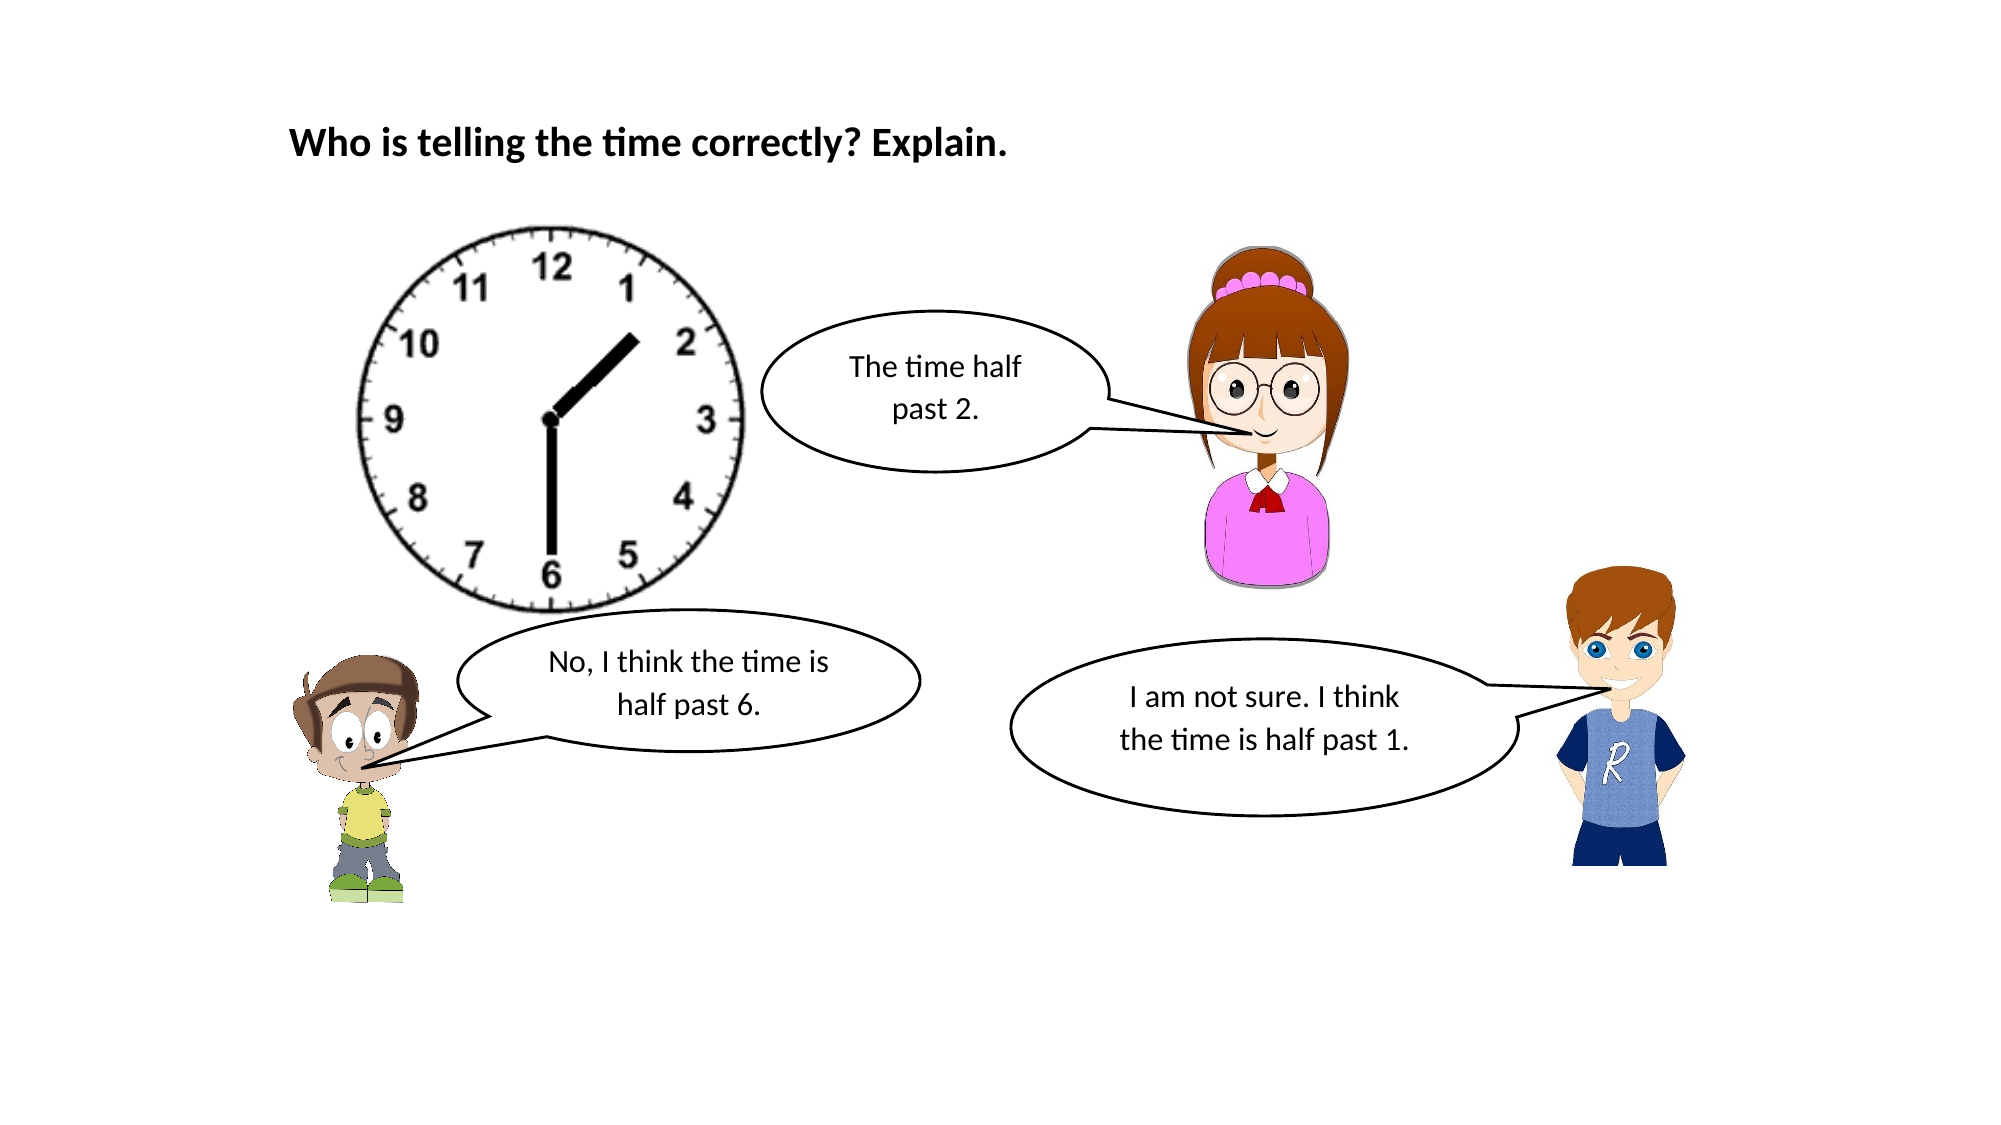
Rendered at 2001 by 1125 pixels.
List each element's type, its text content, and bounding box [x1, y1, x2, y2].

picture [271, 218, 1737, 903]
text_box Who is telling the time correctly? Explain. [274, 107, 1024, 173]
